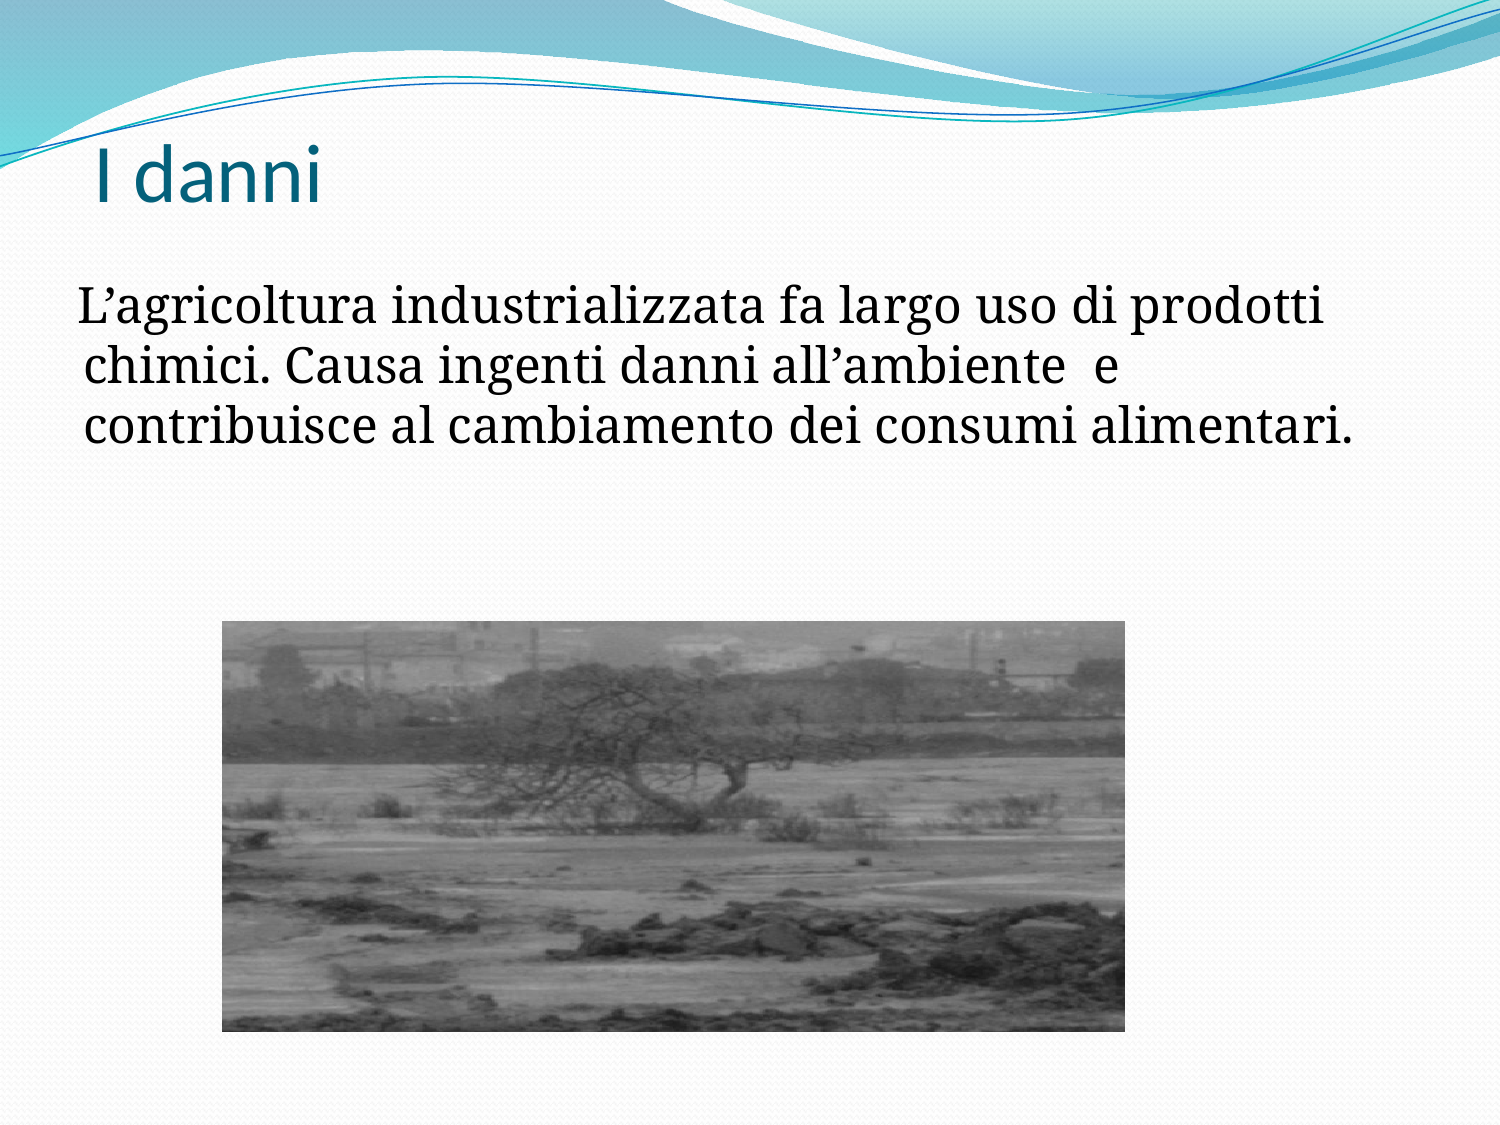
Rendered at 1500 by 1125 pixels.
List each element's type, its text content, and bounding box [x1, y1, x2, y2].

title I danni [93, 0, 1465, 219]
list L’agricoltura industrializzata fa largo uso di prodotti chimici. Causa ingenti danni all’ambiente e contribuisce al cambiamento dei consumi alimentari. [23, 265, 1425, 1038]
picture [222, 621, 1126, 1032]
